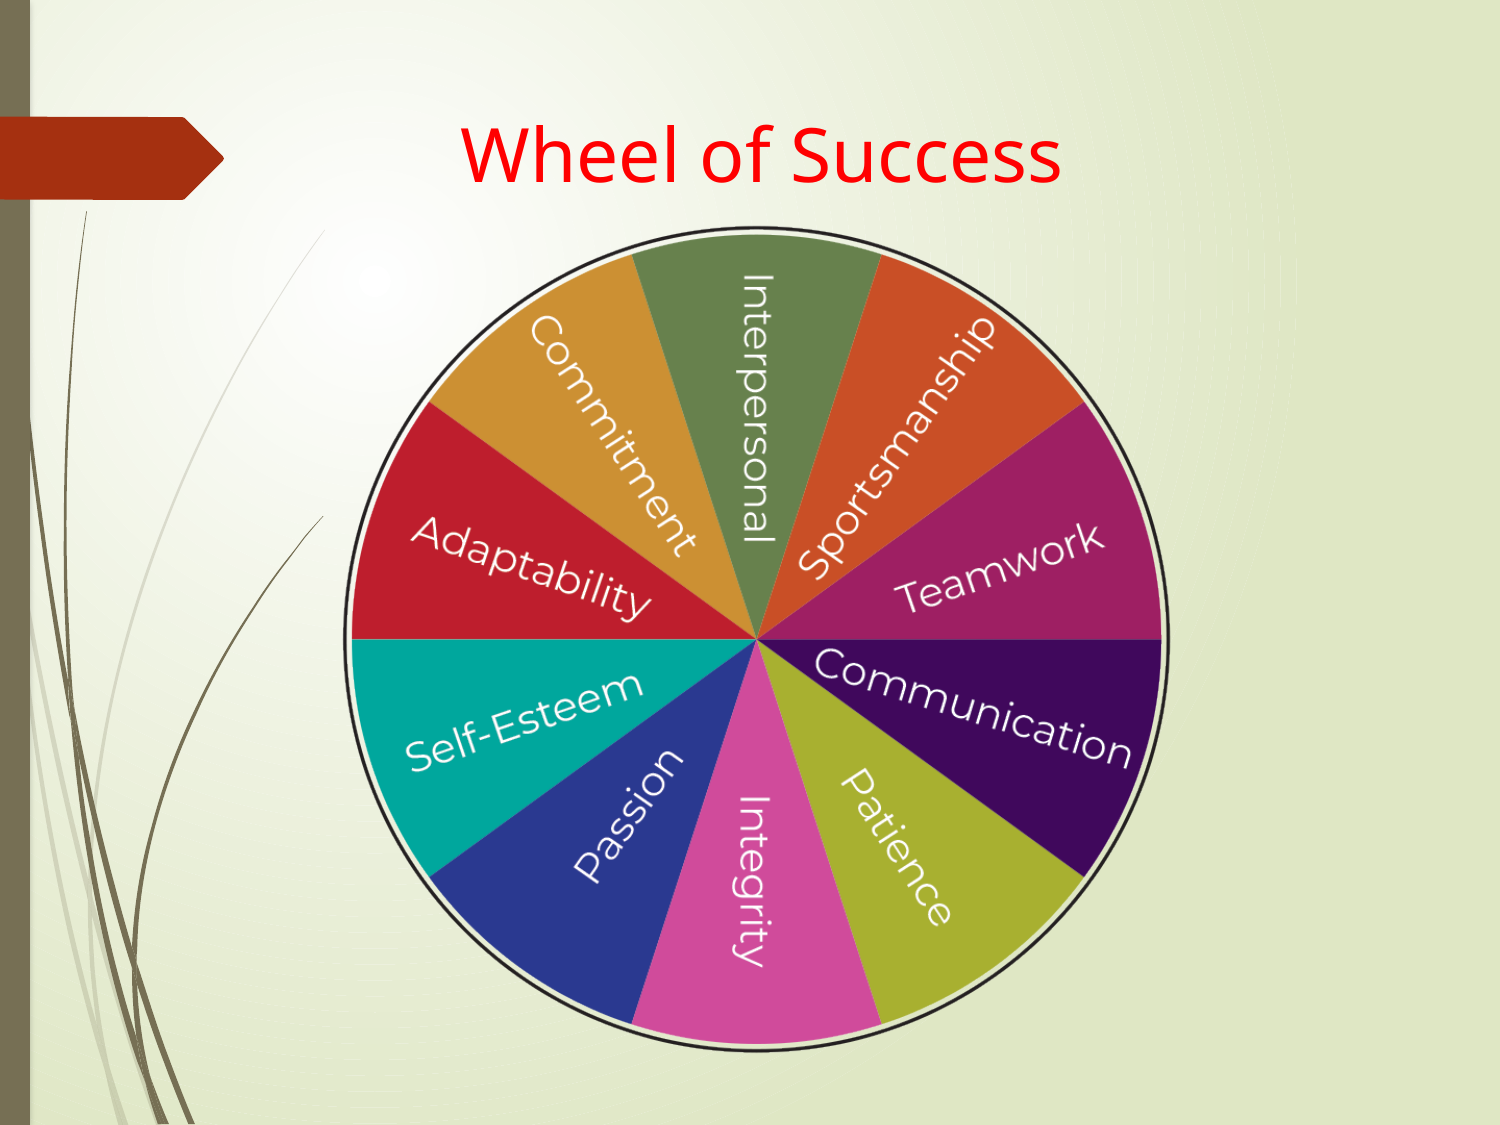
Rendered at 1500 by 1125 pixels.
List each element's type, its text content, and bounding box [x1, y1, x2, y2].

title Wheel of Success [24, 99, 1500, 311]
picture [287, 162, 1226, 1117]
